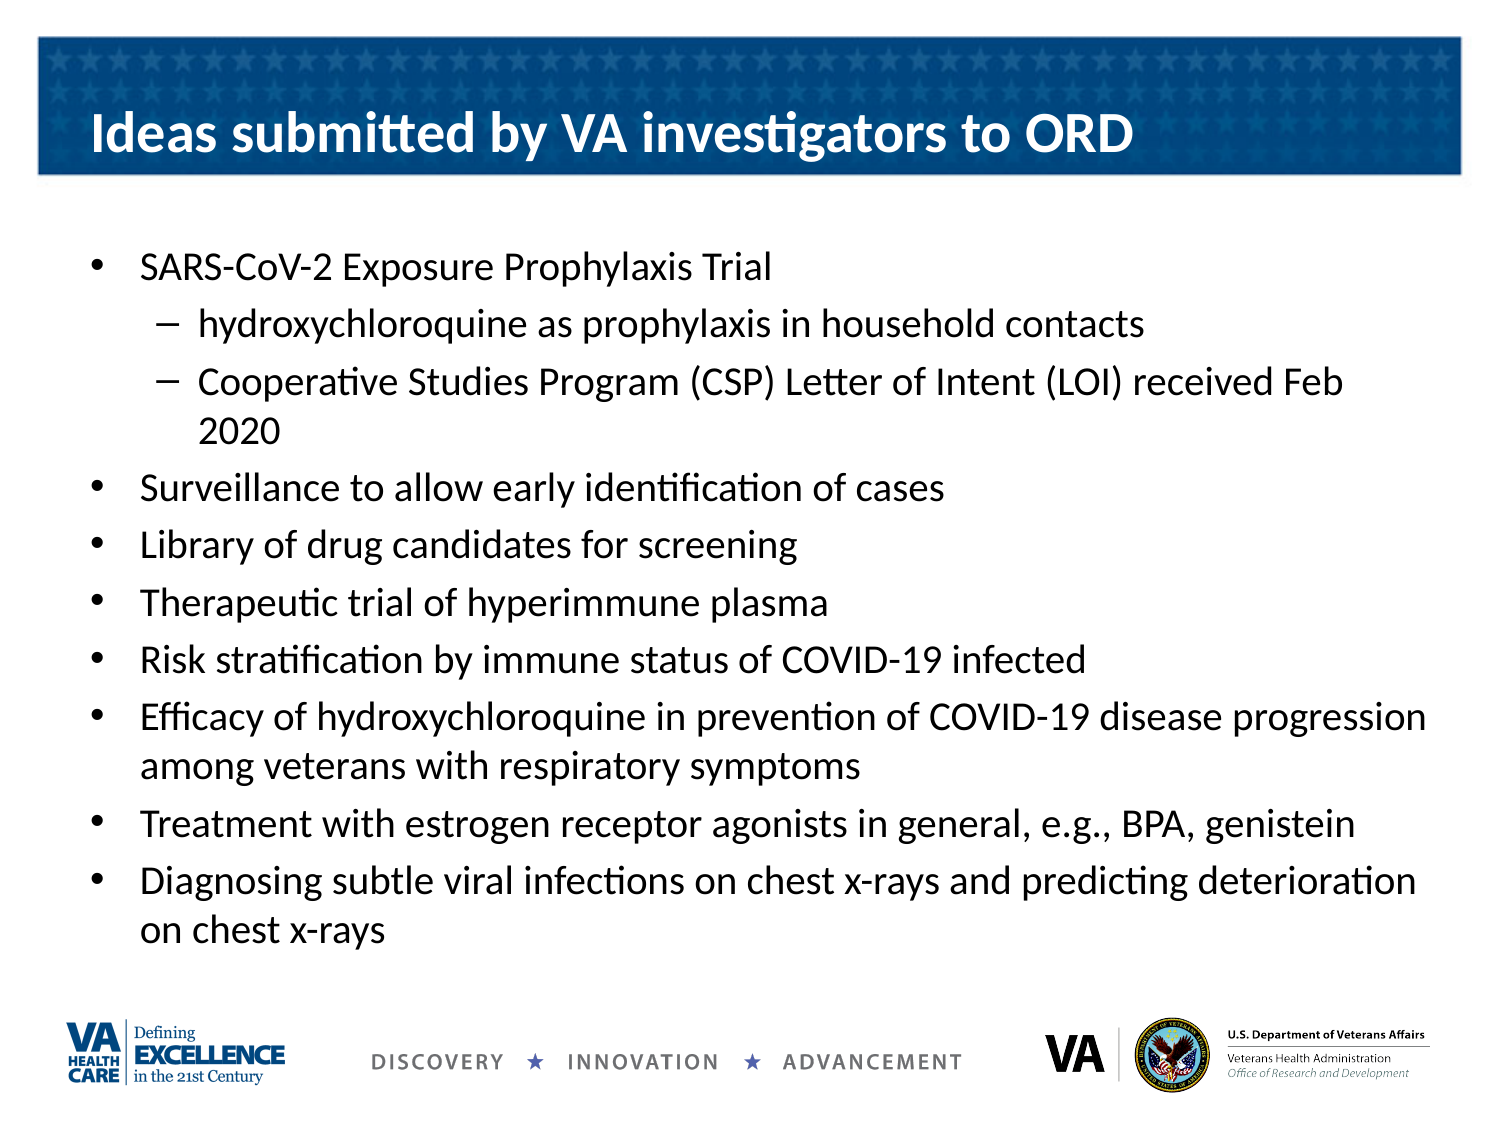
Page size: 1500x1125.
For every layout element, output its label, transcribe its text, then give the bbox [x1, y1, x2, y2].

picture [0, 0, 1500, 195]
picture [1045, 1014, 1430, 1095]
title Ideas submitted by VA investigators to ORD [75, 45, 1425, 172]
picture [59, 1014, 285, 1092]
list SARS-CoV-2 Exposure Prophylaxis Trial hydroxychloroquine as prophylaxis in household contacts Cooperative Studies Program (CSP) Letter of Intent (LOI) received Feb 2020 Surveillance to allow early identification of cases Library of drug candidates for screening Therapeutic trial of hyperimmune plasma Risk stratification by immune status of COVID-19 infected Efficacy of hydroxychloroquine in prevention of COVID-19 disease progression among veterans with respiratory symptoms Treatment with estrogen receptor agonists in general, e.g., BPA, genistein Diagnosing subtle viral infections on chest x-rays and predicting deterioration on chest x-rays [75, 232, 1449, 963]
picture [362, 1044, 971, 1078]
